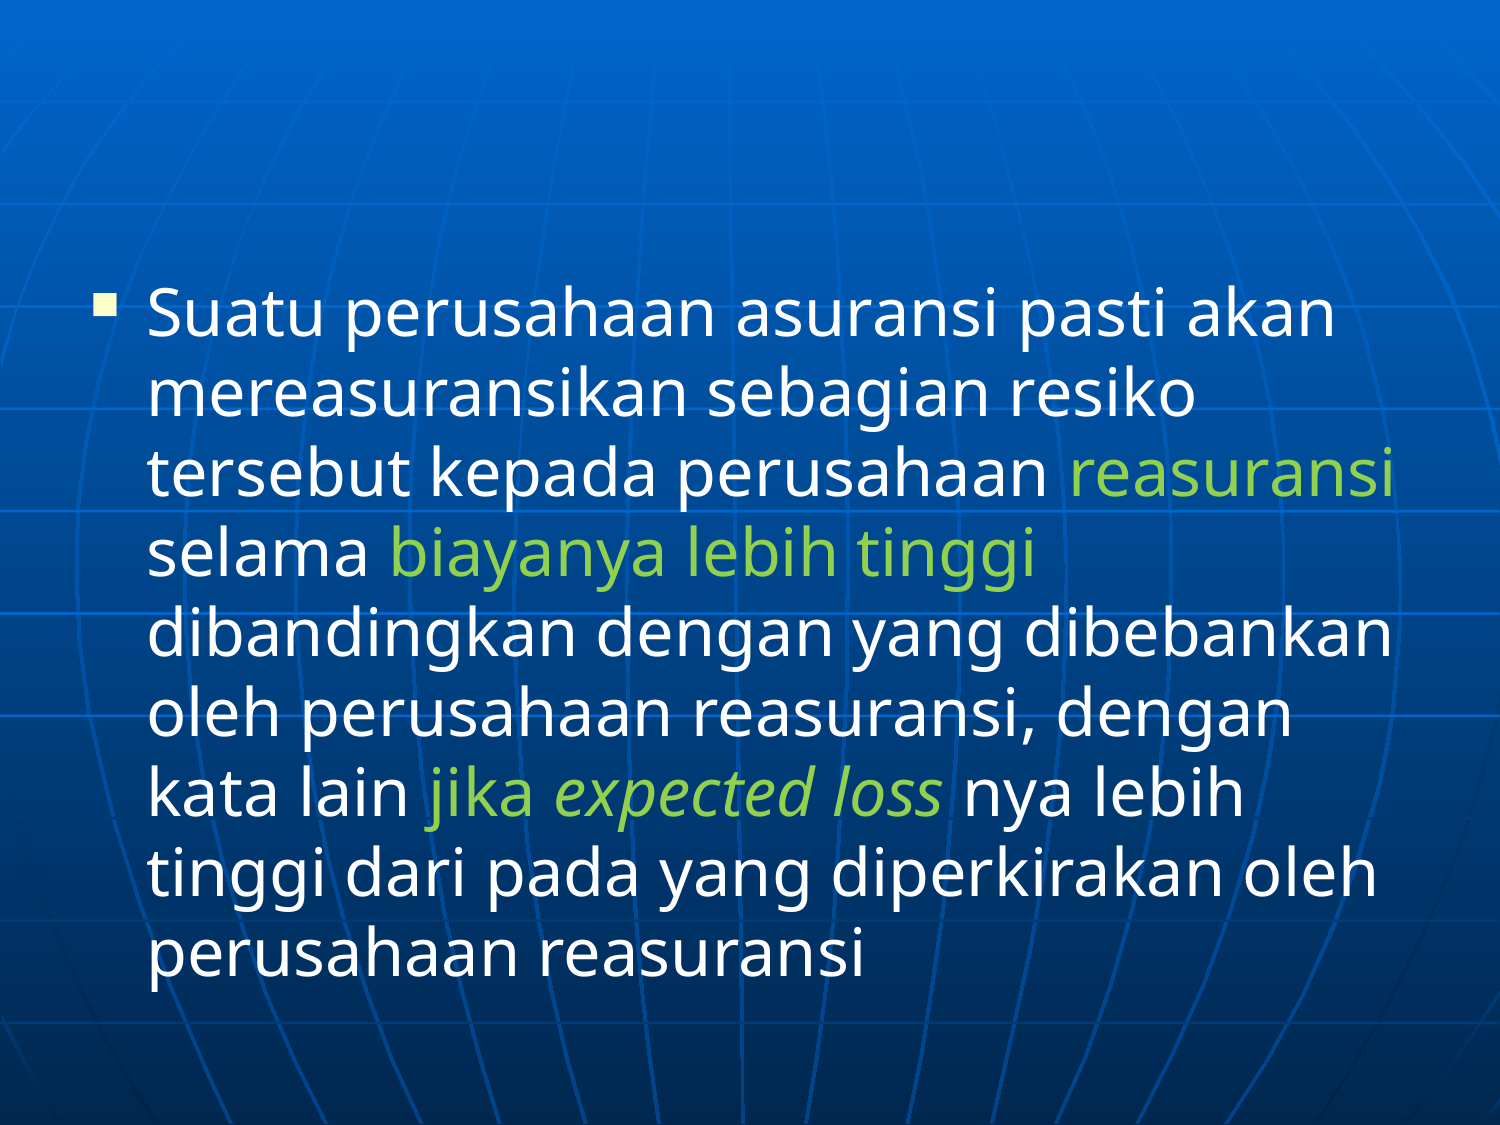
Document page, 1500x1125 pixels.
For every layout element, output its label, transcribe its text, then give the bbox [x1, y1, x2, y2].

list Suatu perusahaan asuransi pasti akan mereasuransikan sebagian resiko tersebut kepada perusahaan reasuransi selama biayanya lebih tinggi dibandingkan dengan yang dibebankan oleh perusahaan reasuransi, dengan kata lain jika expected loss nya lebih tinggi dari pada yang diperkirakan oleh perusahaan reasuransi [74, 262, 1426, 1006]
